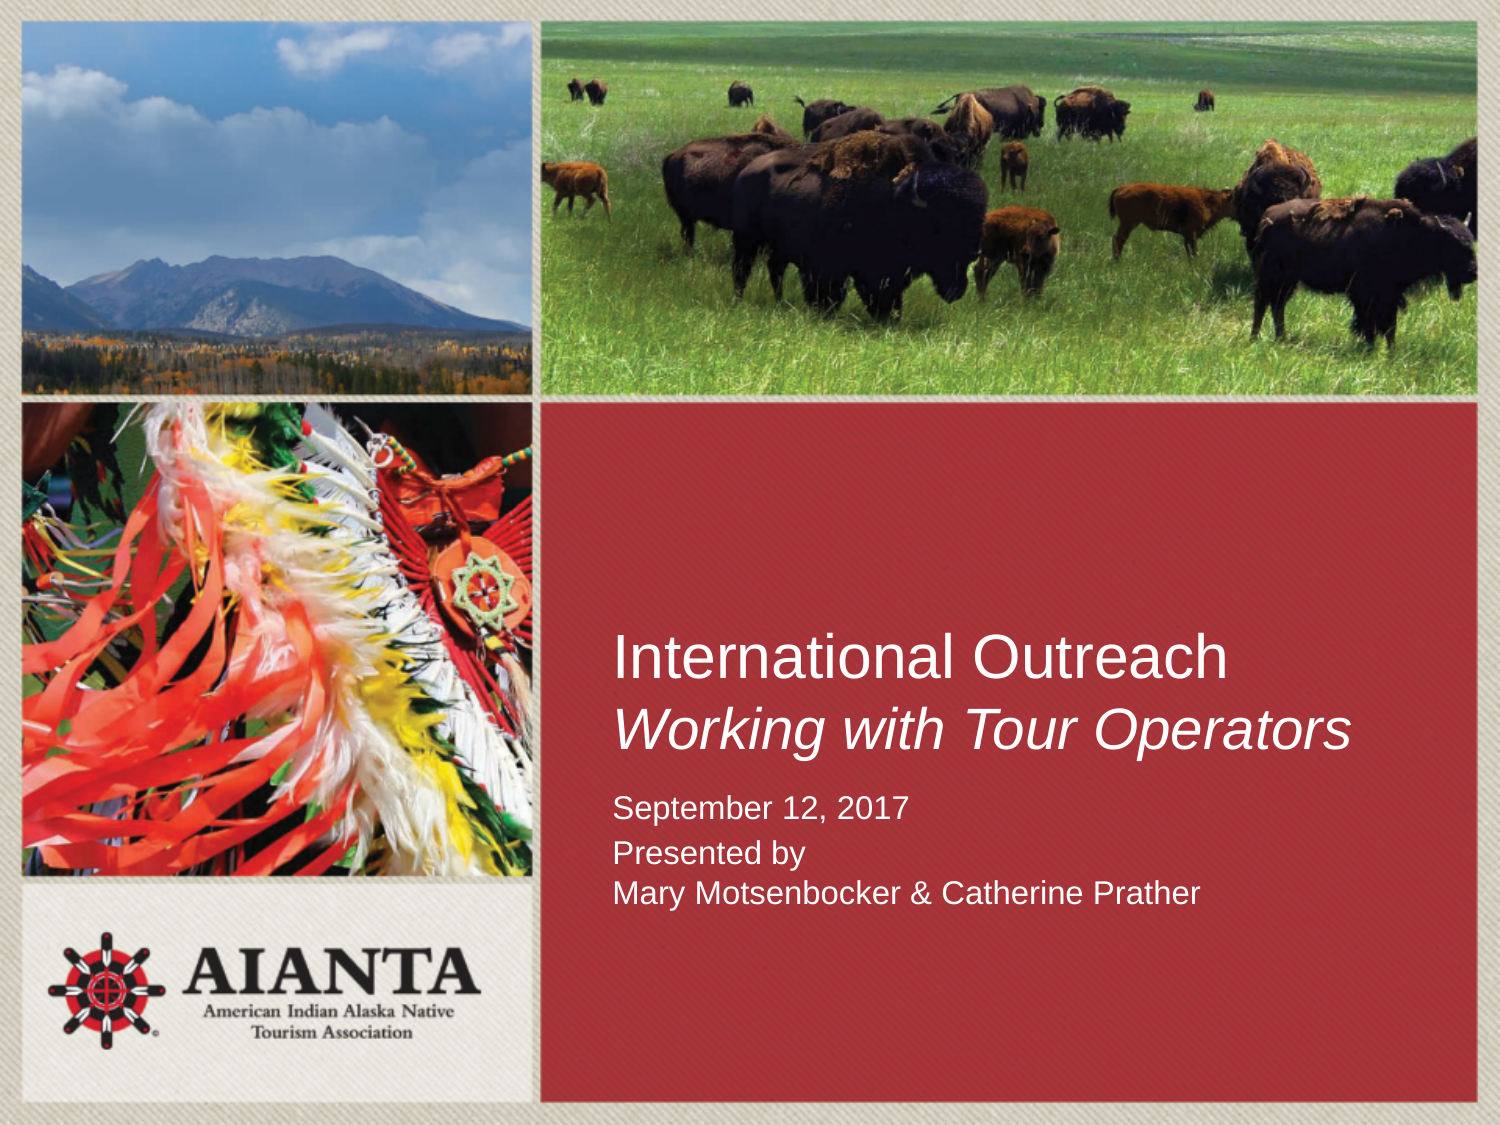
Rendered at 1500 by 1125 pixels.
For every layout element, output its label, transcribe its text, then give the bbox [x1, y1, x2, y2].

picture [0, 0, 1500, 1125]
subtitle September 12, 2017 Presented by Mary Motsenbocker & Catherine Prather [597, 778, 1419, 919]
title International Outreach Working with Tour Operators [597, 608, 1419, 762]
